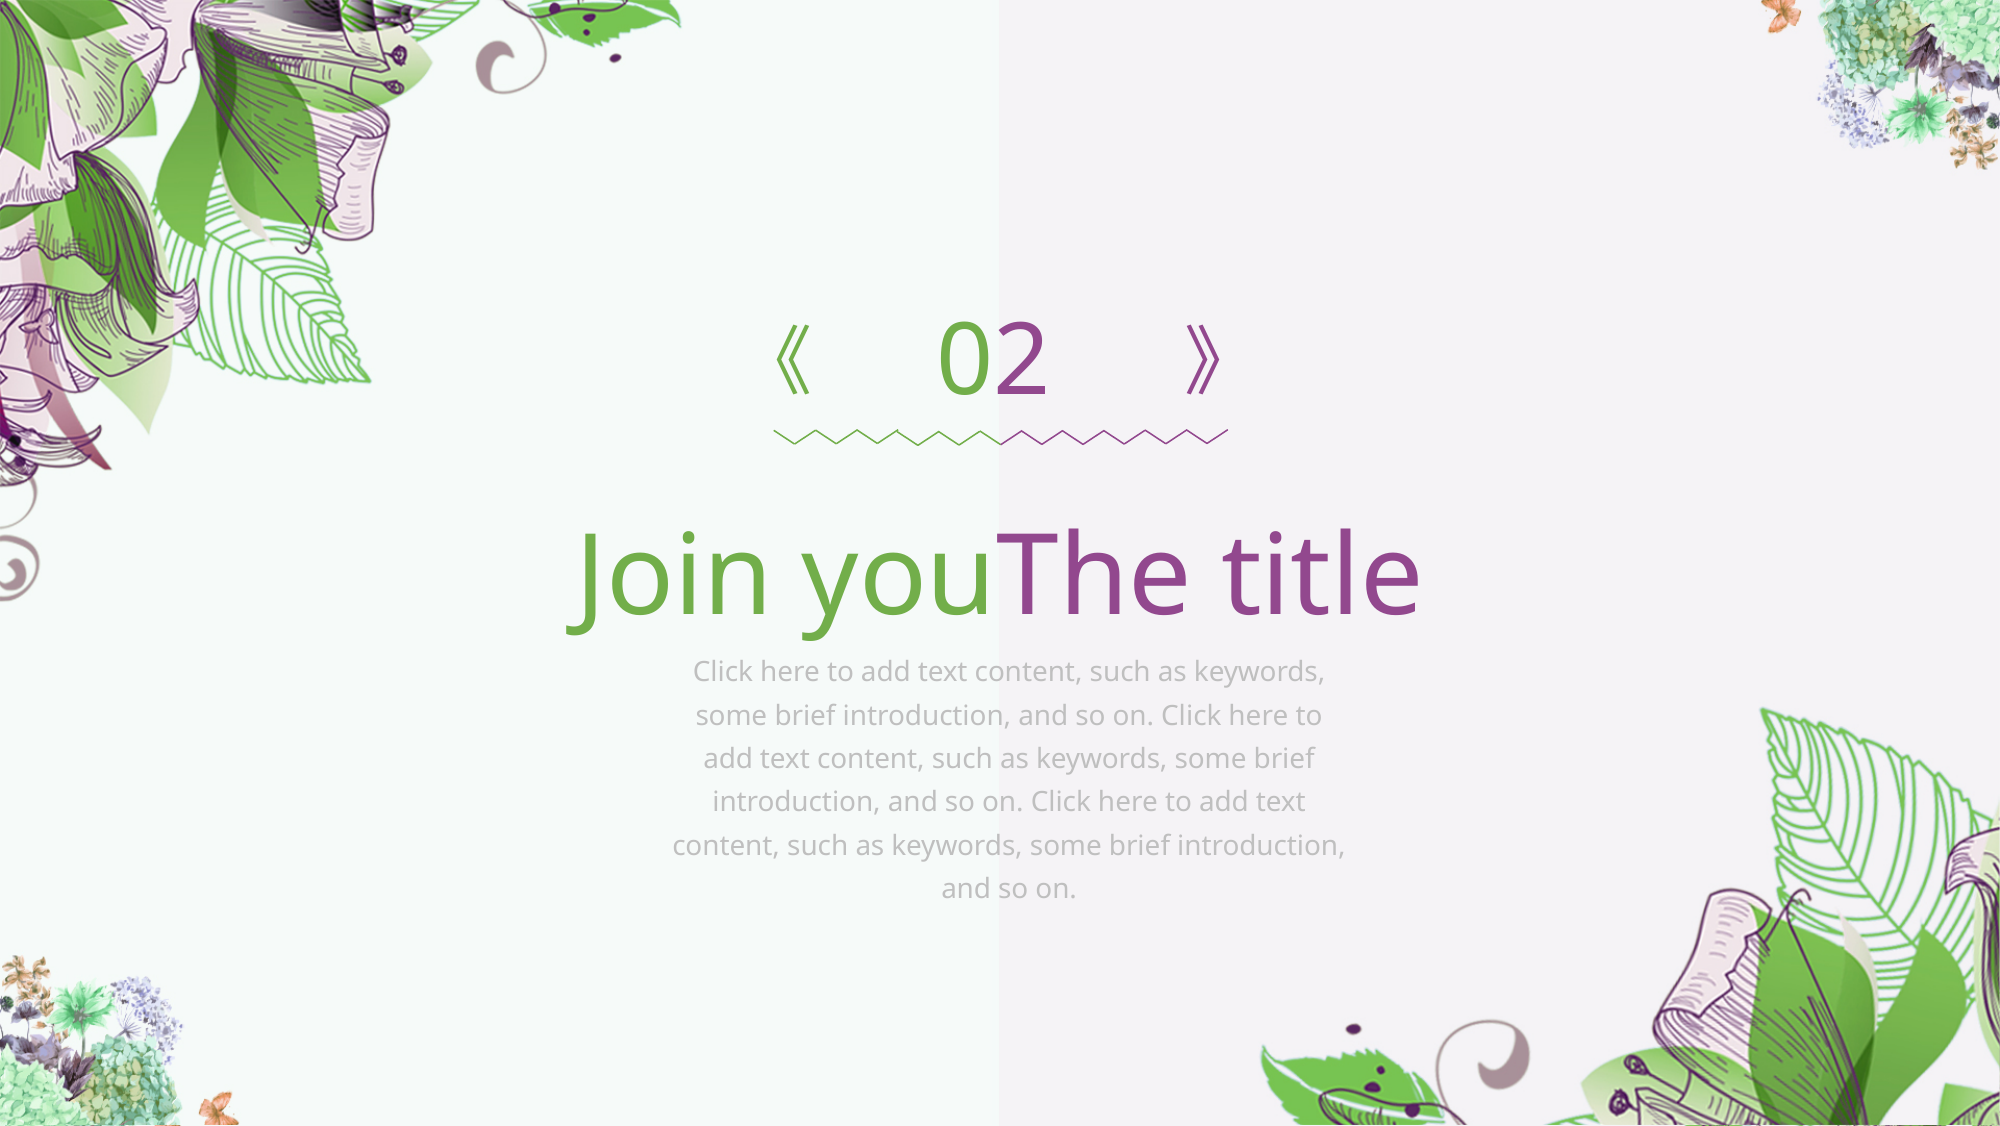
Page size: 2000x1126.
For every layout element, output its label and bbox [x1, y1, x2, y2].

text_box [643, 494, 1366, 784]
picture [0, 0, 2000, 1126]
text_box [773, 429, 1228, 446]
text_box [721, 305, 1276, 412]
